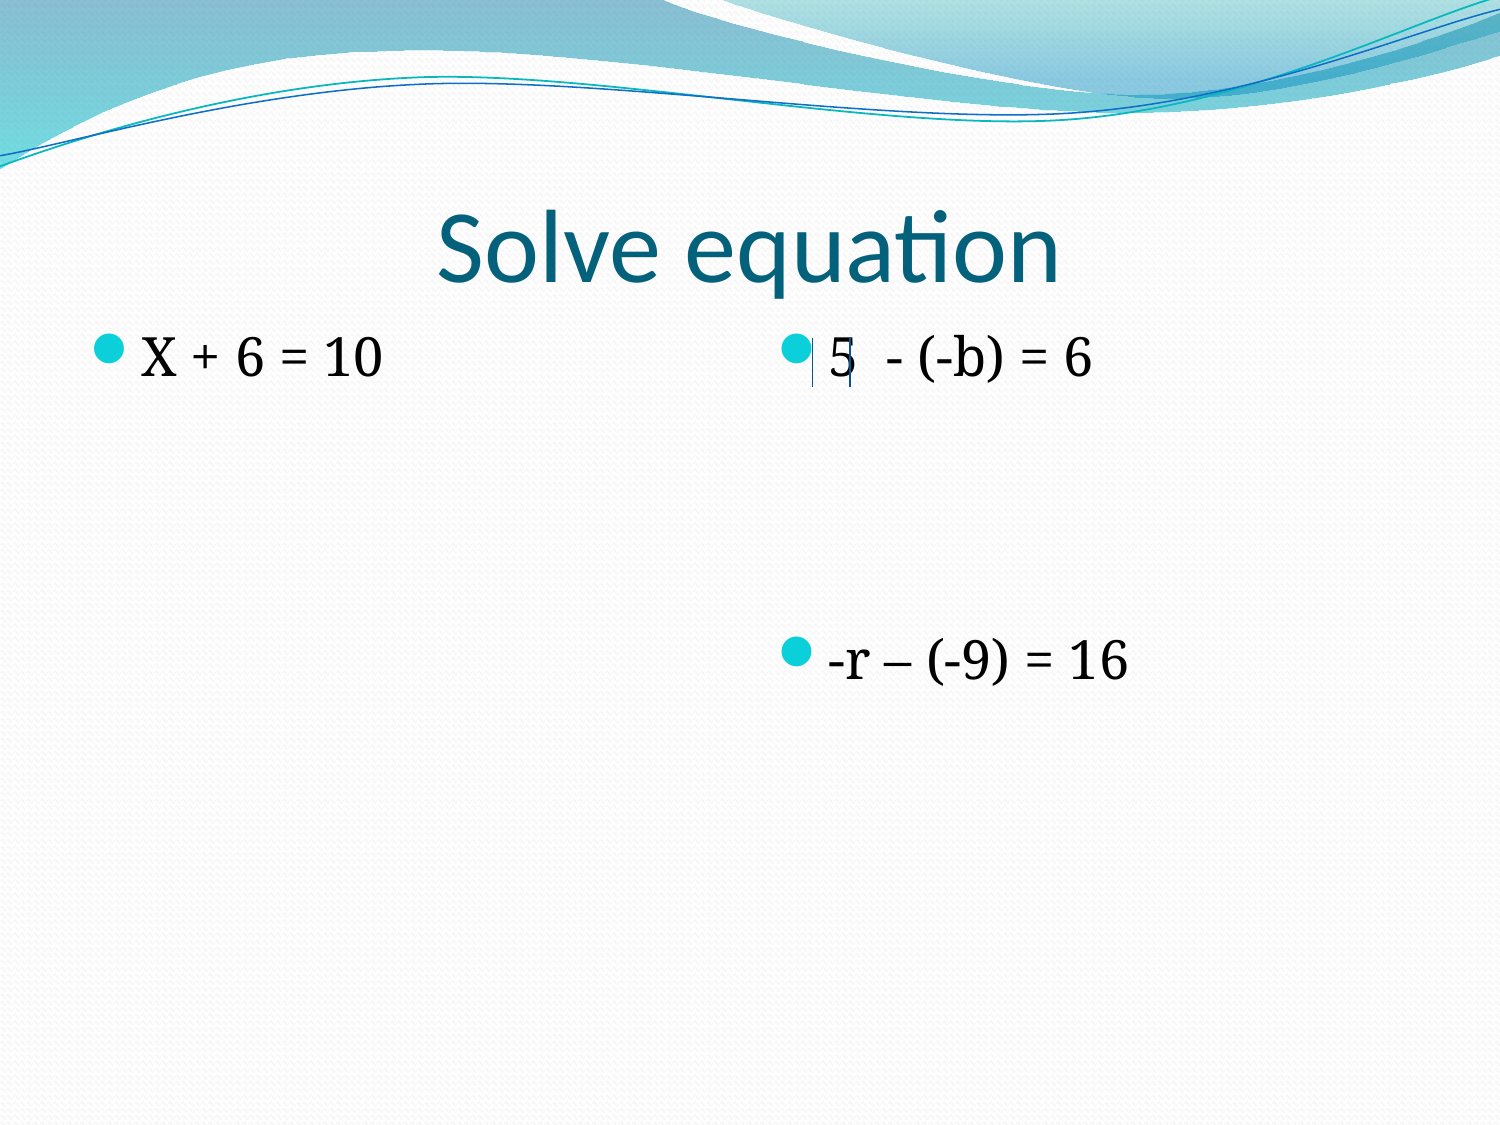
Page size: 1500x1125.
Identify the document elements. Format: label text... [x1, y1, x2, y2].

title Solve equation [75, 115, 1425, 303]
list 5 - (-b) = 6 -r – (-9) = 16 [762, 314, 1425, 1043]
